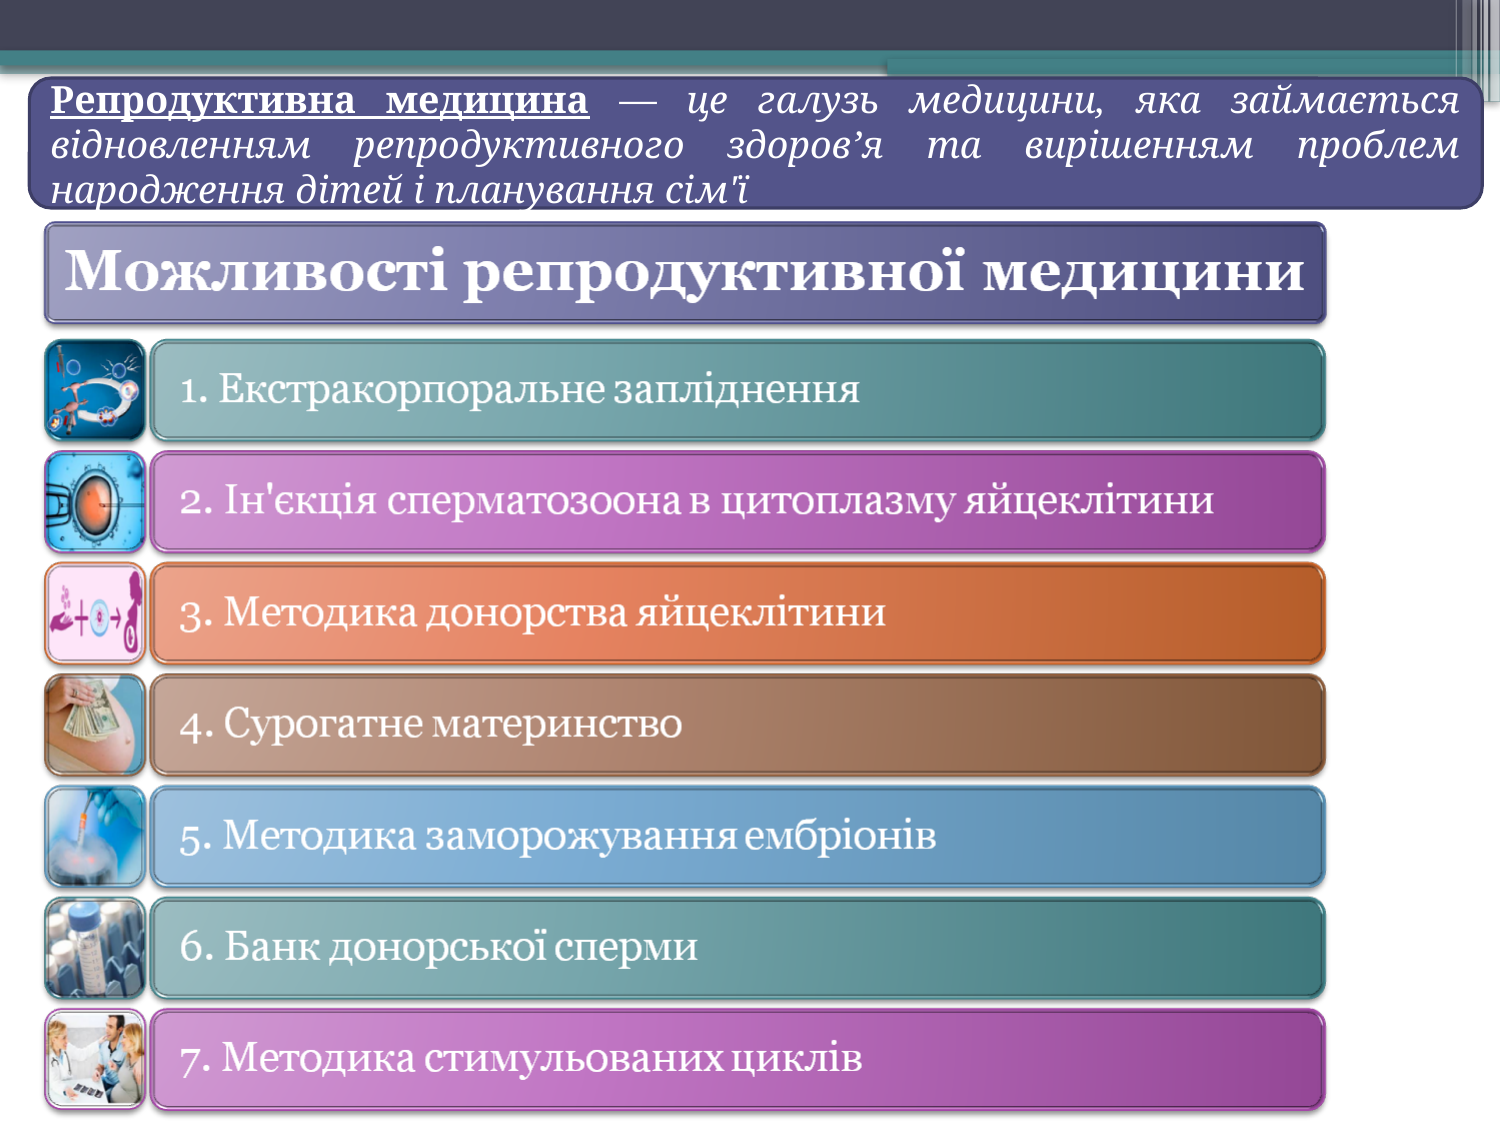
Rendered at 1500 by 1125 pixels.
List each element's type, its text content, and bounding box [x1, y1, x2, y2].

picture [0, 214, 1500, 1125]
text_box Репродуктивна медицина — це галузь медицини, яка займається відновленням репродуктивного здоров’я та вирішенням проблем народження дітей і планування сім'ї [27, 76, 1484, 209]
